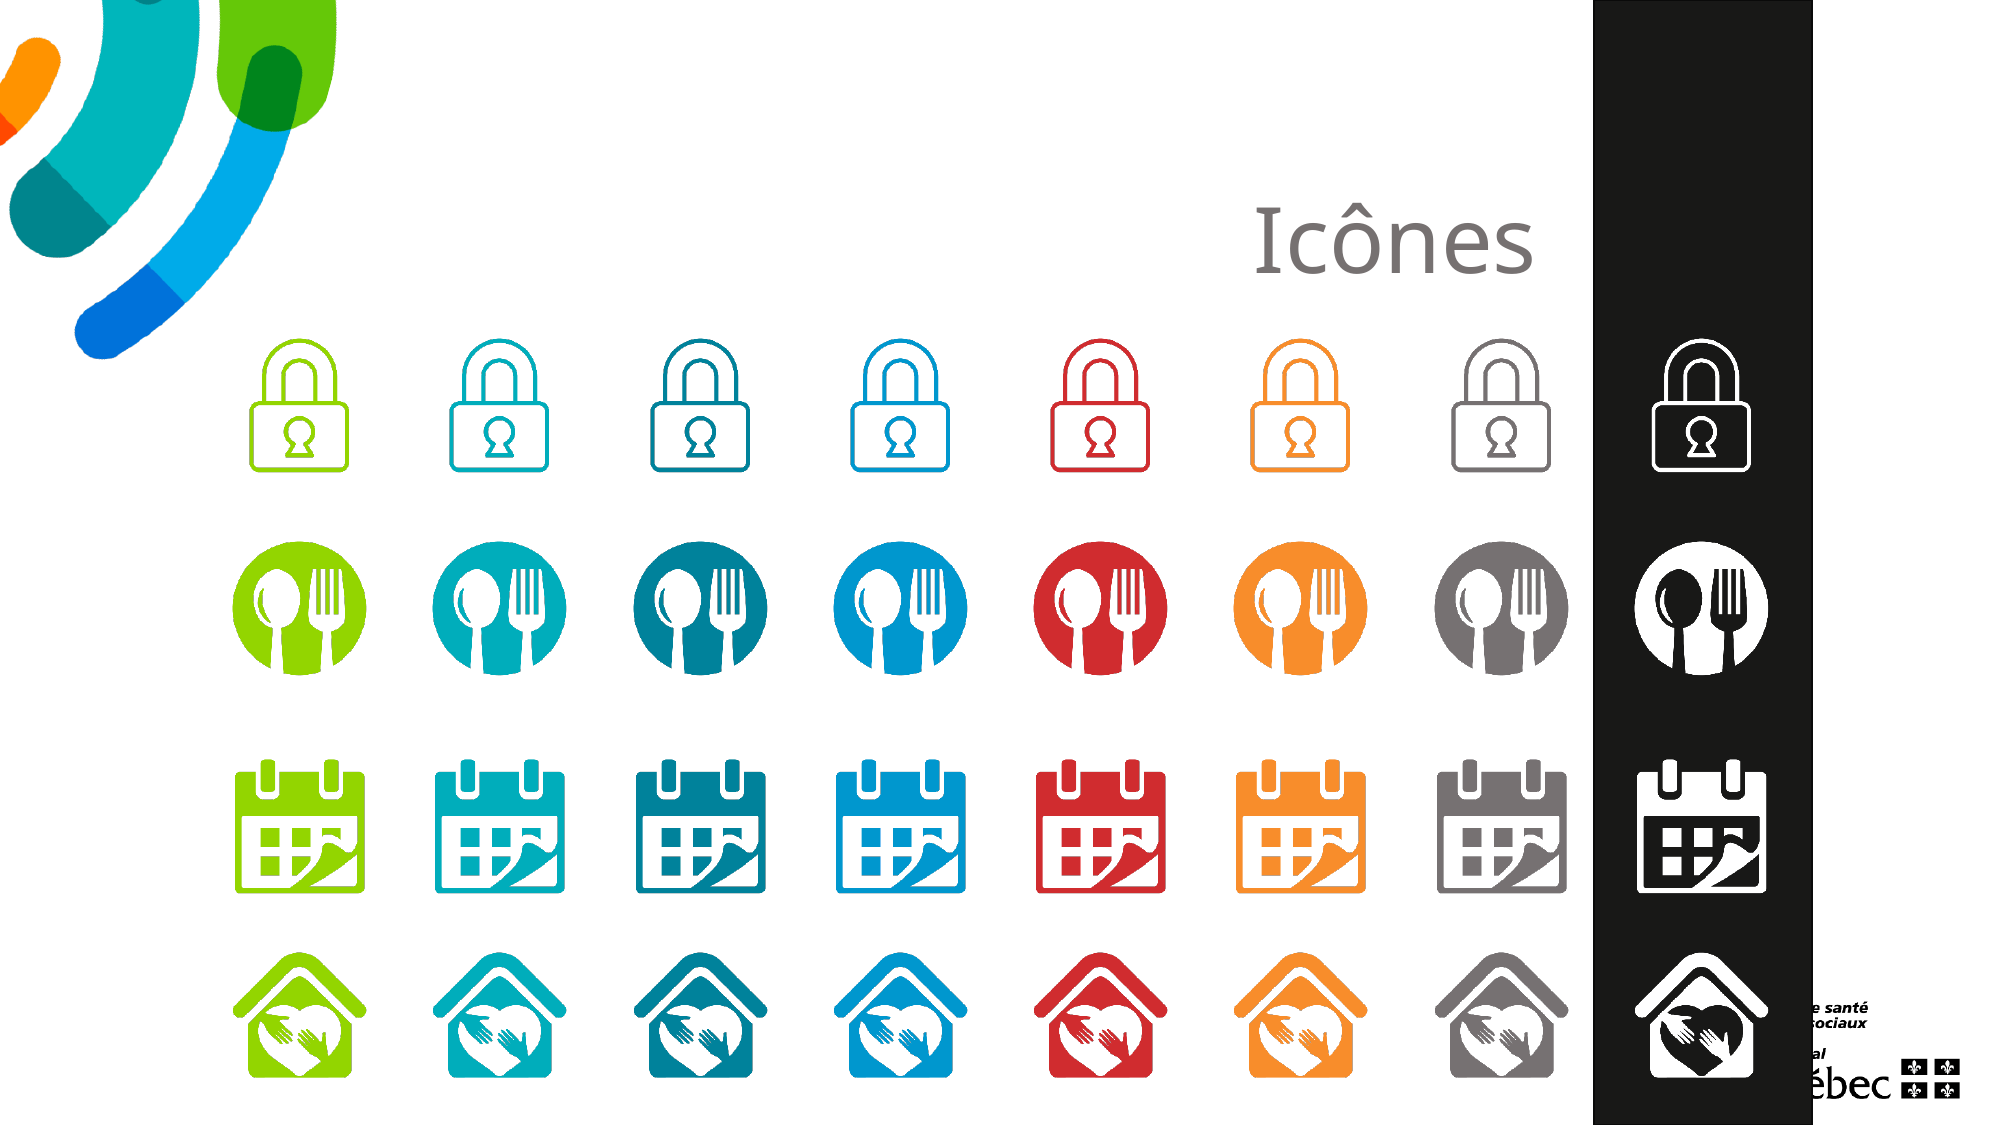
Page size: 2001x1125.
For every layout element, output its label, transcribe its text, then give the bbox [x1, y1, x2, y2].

picture [811, 737, 989, 915]
picture [1011, 737, 1189, 915]
picture [610, 737, 789, 915]
picture [610, 316, 789, 495]
picture [410, 316, 588, 495]
picture [1411, 519, 1590, 697]
picture [210, 519, 388, 697]
picture [410, 519, 588, 697]
picture [610, 926, 789, 1104]
picture [811, 519, 989, 697]
text_box [1593, 0, 1813, 1125]
picture [1612, 926, 1790, 1104]
picture [1011, 926, 1189, 1104]
picture [1211, 737, 1389, 915]
picture [410, 737, 588, 915]
picture [1011, 316, 1189, 495]
picture [210, 737, 388, 915]
picture [1813, 986, 1960, 1105]
picture [1211, 519, 1389, 697]
picture [1411, 737, 1590, 915]
picture [811, 316, 989, 495]
picture [1612, 737, 1790, 915]
picture [1211, 926, 1389, 1104]
picture [811, 926, 989, 1104]
picture [0, 0, 388, 504]
picture [1211, 316, 1389, 495]
title Icônes [265, 135, 1552, 353]
picture [210, 926, 388, 1104]
picture [1612, 519, 1790, 697]
picture [1011, 519, 1189, 697]
picture [1411, 926, 1590, 1104]
picture [610, 519, 789, 697]
picture [1411, 316, 1590, 495]
picture [1612, 316, 1790, 495]
picture [410, 926, 588, 1104]
